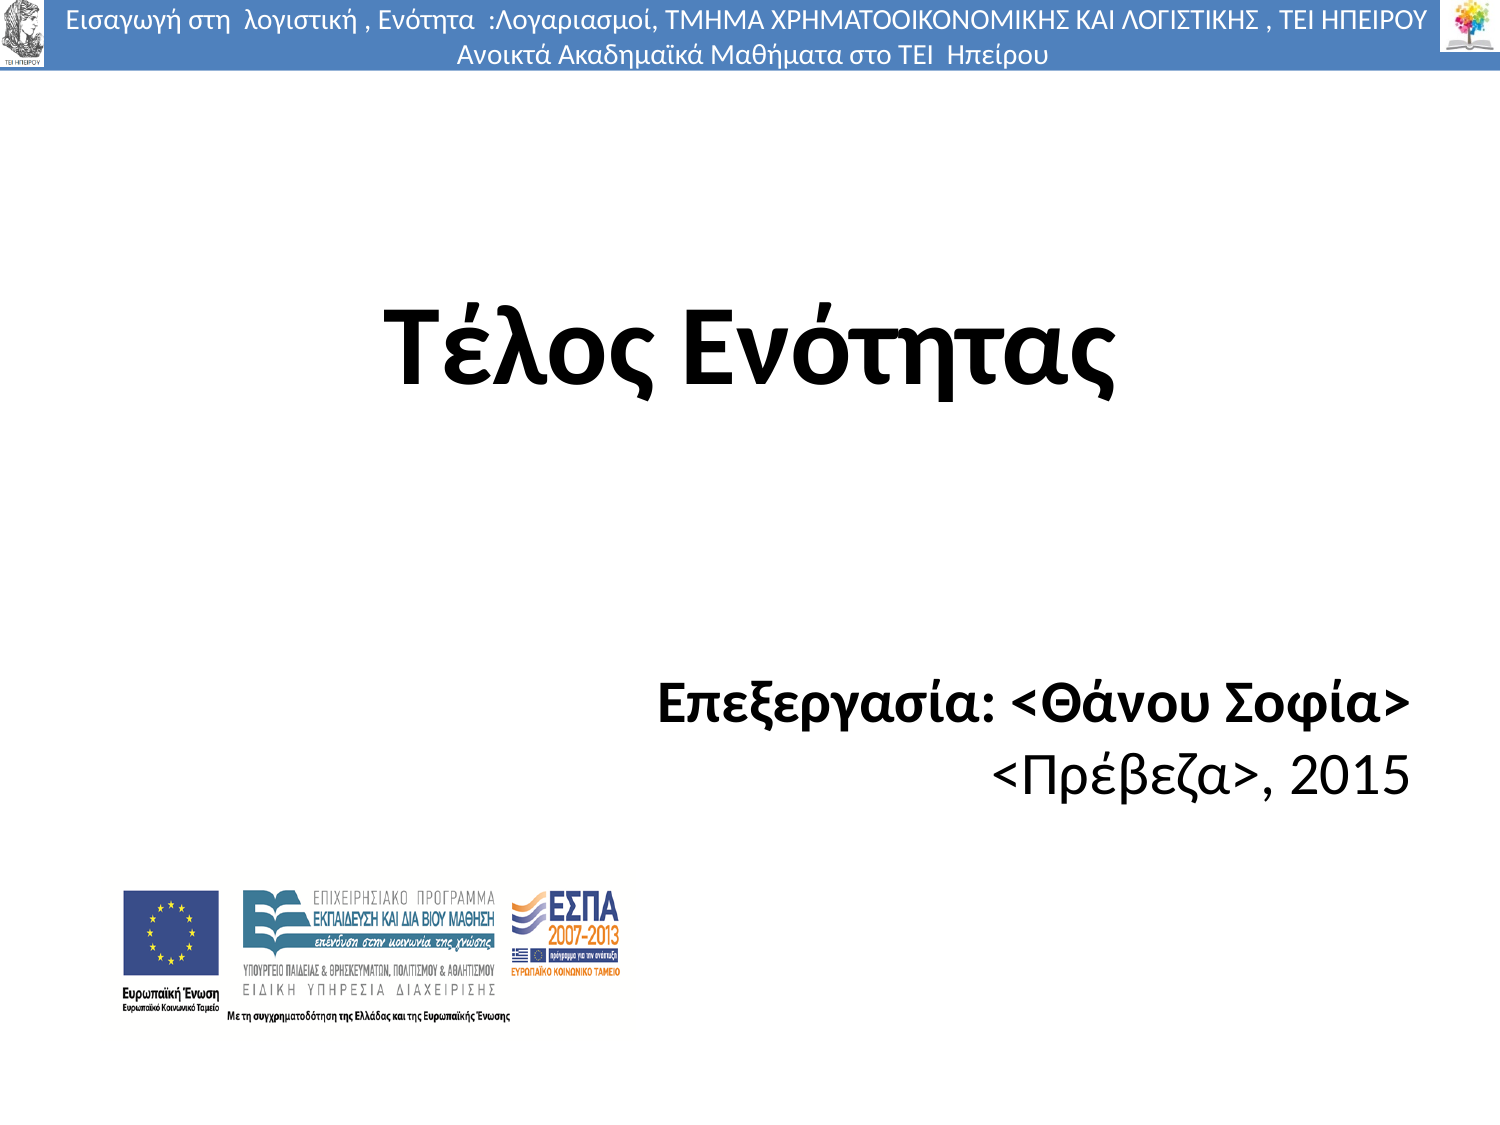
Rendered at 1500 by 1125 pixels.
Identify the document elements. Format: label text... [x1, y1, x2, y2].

picture [0, 0, 44, 67]
picture [101, 870, 636, 1041]
text_box Επεξεργασία: <Θάνου Σοφία> <Πρέβεζα>, 2015 [253, 654, 1428, 815]
list Τέλος Ενότητας [75, 262, 1425, 916]
picture [1440, 0, 1500, 52]
